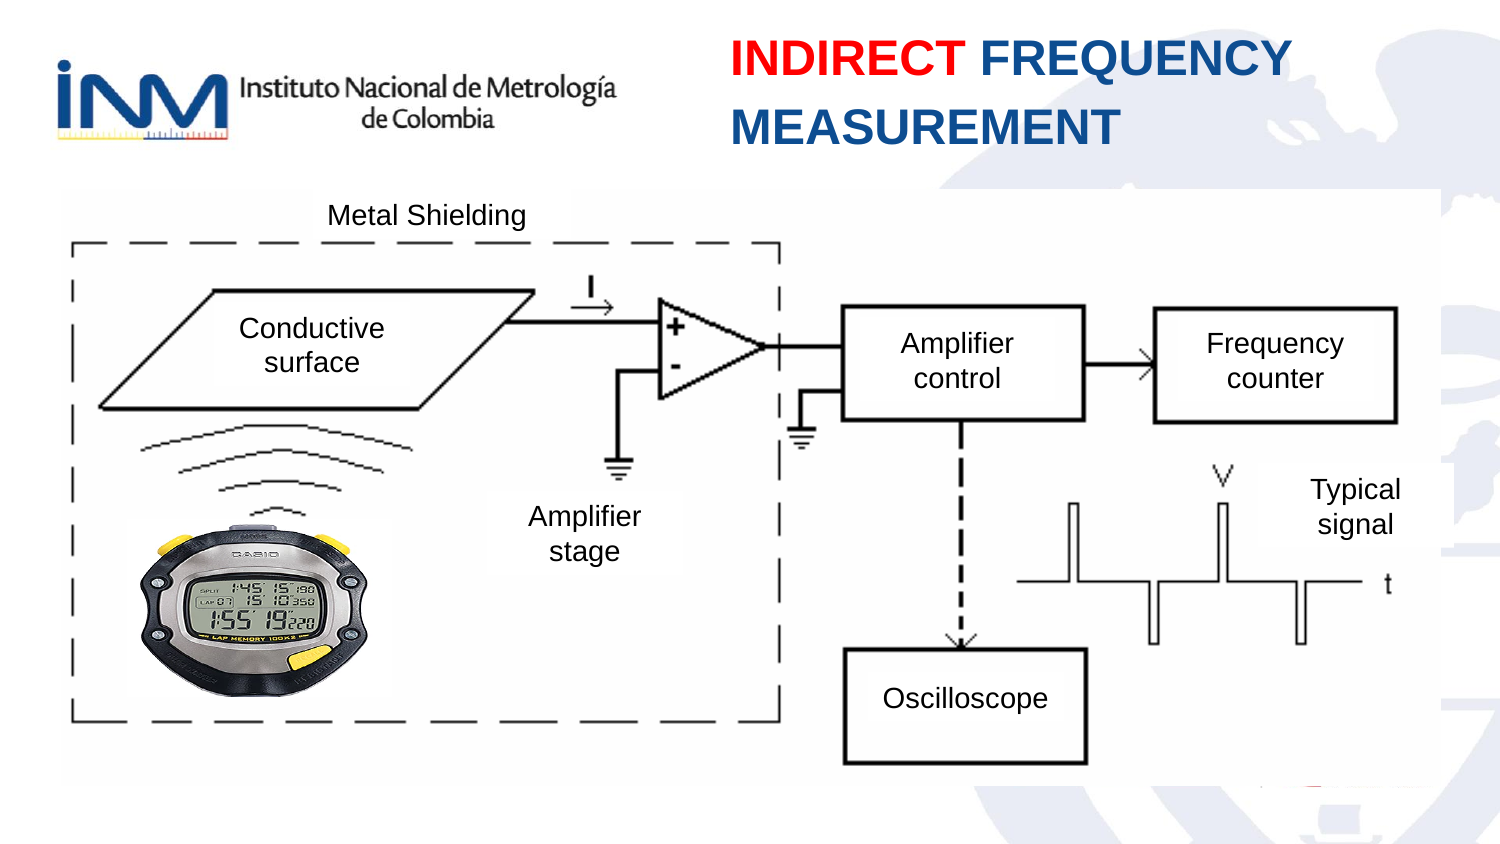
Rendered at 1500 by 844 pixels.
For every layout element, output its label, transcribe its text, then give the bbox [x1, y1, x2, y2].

text_box Typical signal [1444, 462, 1454, 548]
text_box INDIRECT FREQUENCY MEASUREMENT [715, 1, 1500, 93]
picture [0, 0, 1500, 844]
